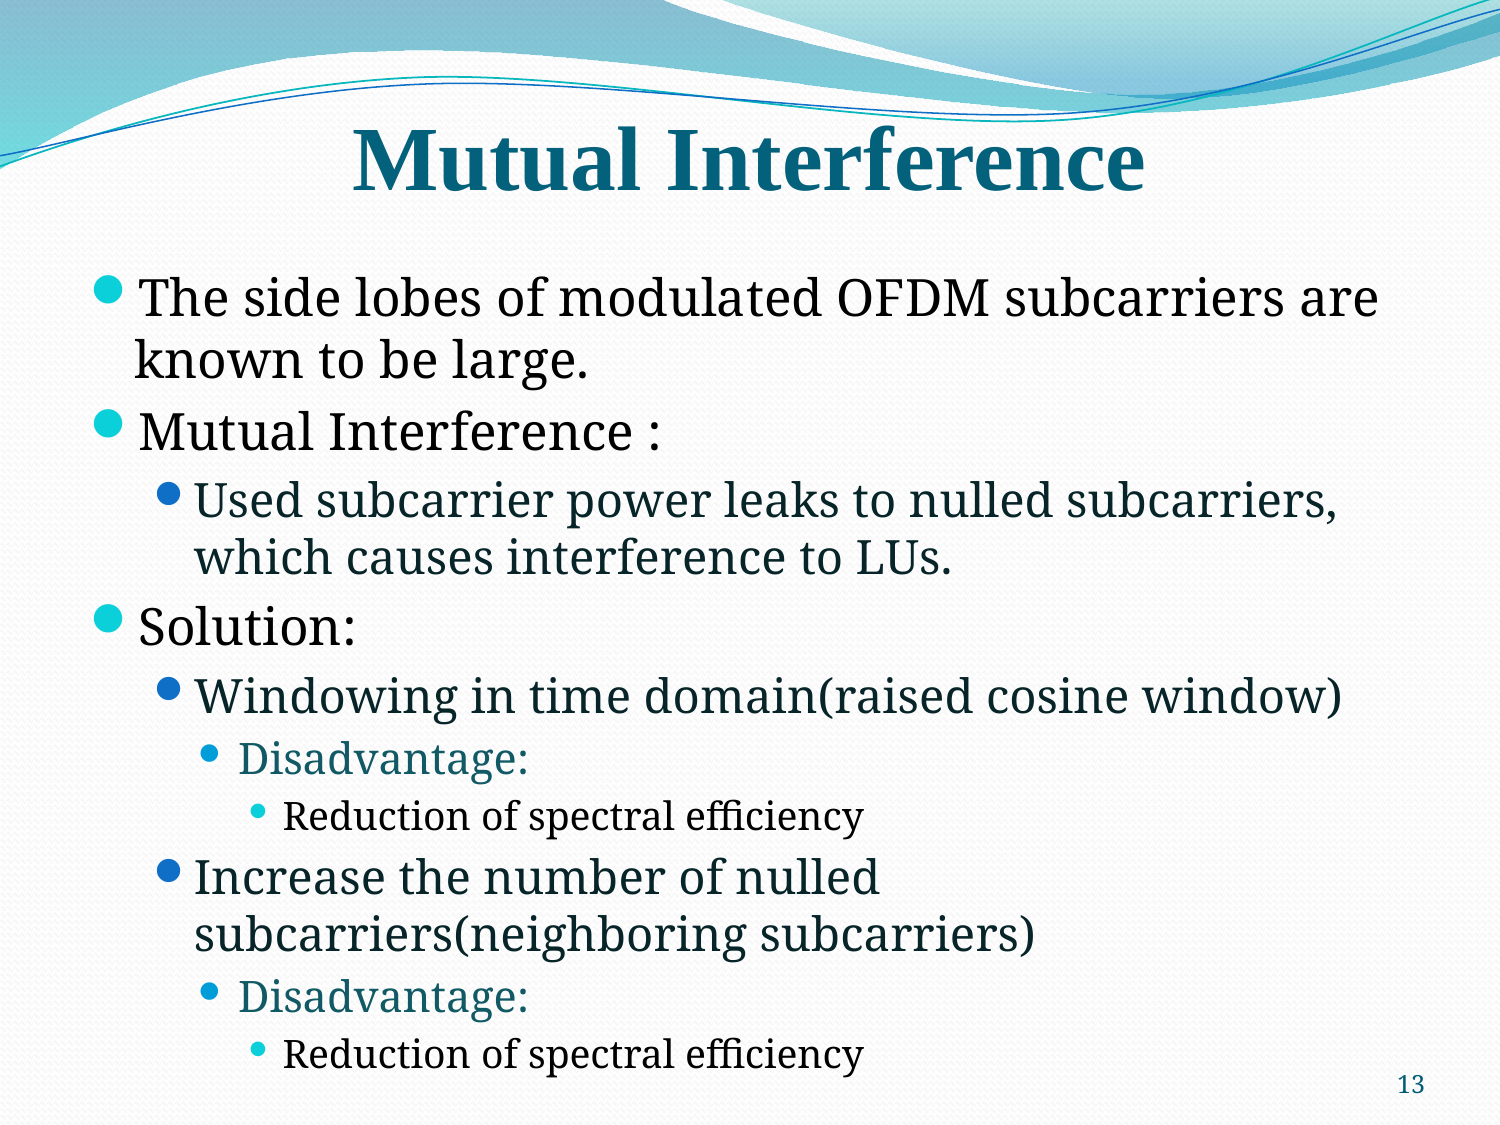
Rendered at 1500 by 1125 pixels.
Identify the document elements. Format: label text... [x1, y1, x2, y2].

slide_number 13 [1299, 1042, 1425, 1103]
list The side lobes of modulated OFDM subcarriers are known to be large. Mutual Interference : Used subcarrier power leaks to nulled subcarriers, which causes interference to LUs. Solution: Windowing in time domain(raised cosine window) Disadvantage: Reduction of spectral efficiency Increase the number of nulled subcarriers(neighboring subcarriers) Disadvantage: Reduction of spectral efficiency [75, 257, 1425, 1090]
title Mutual Interference [75, 70, 1425, 210]
